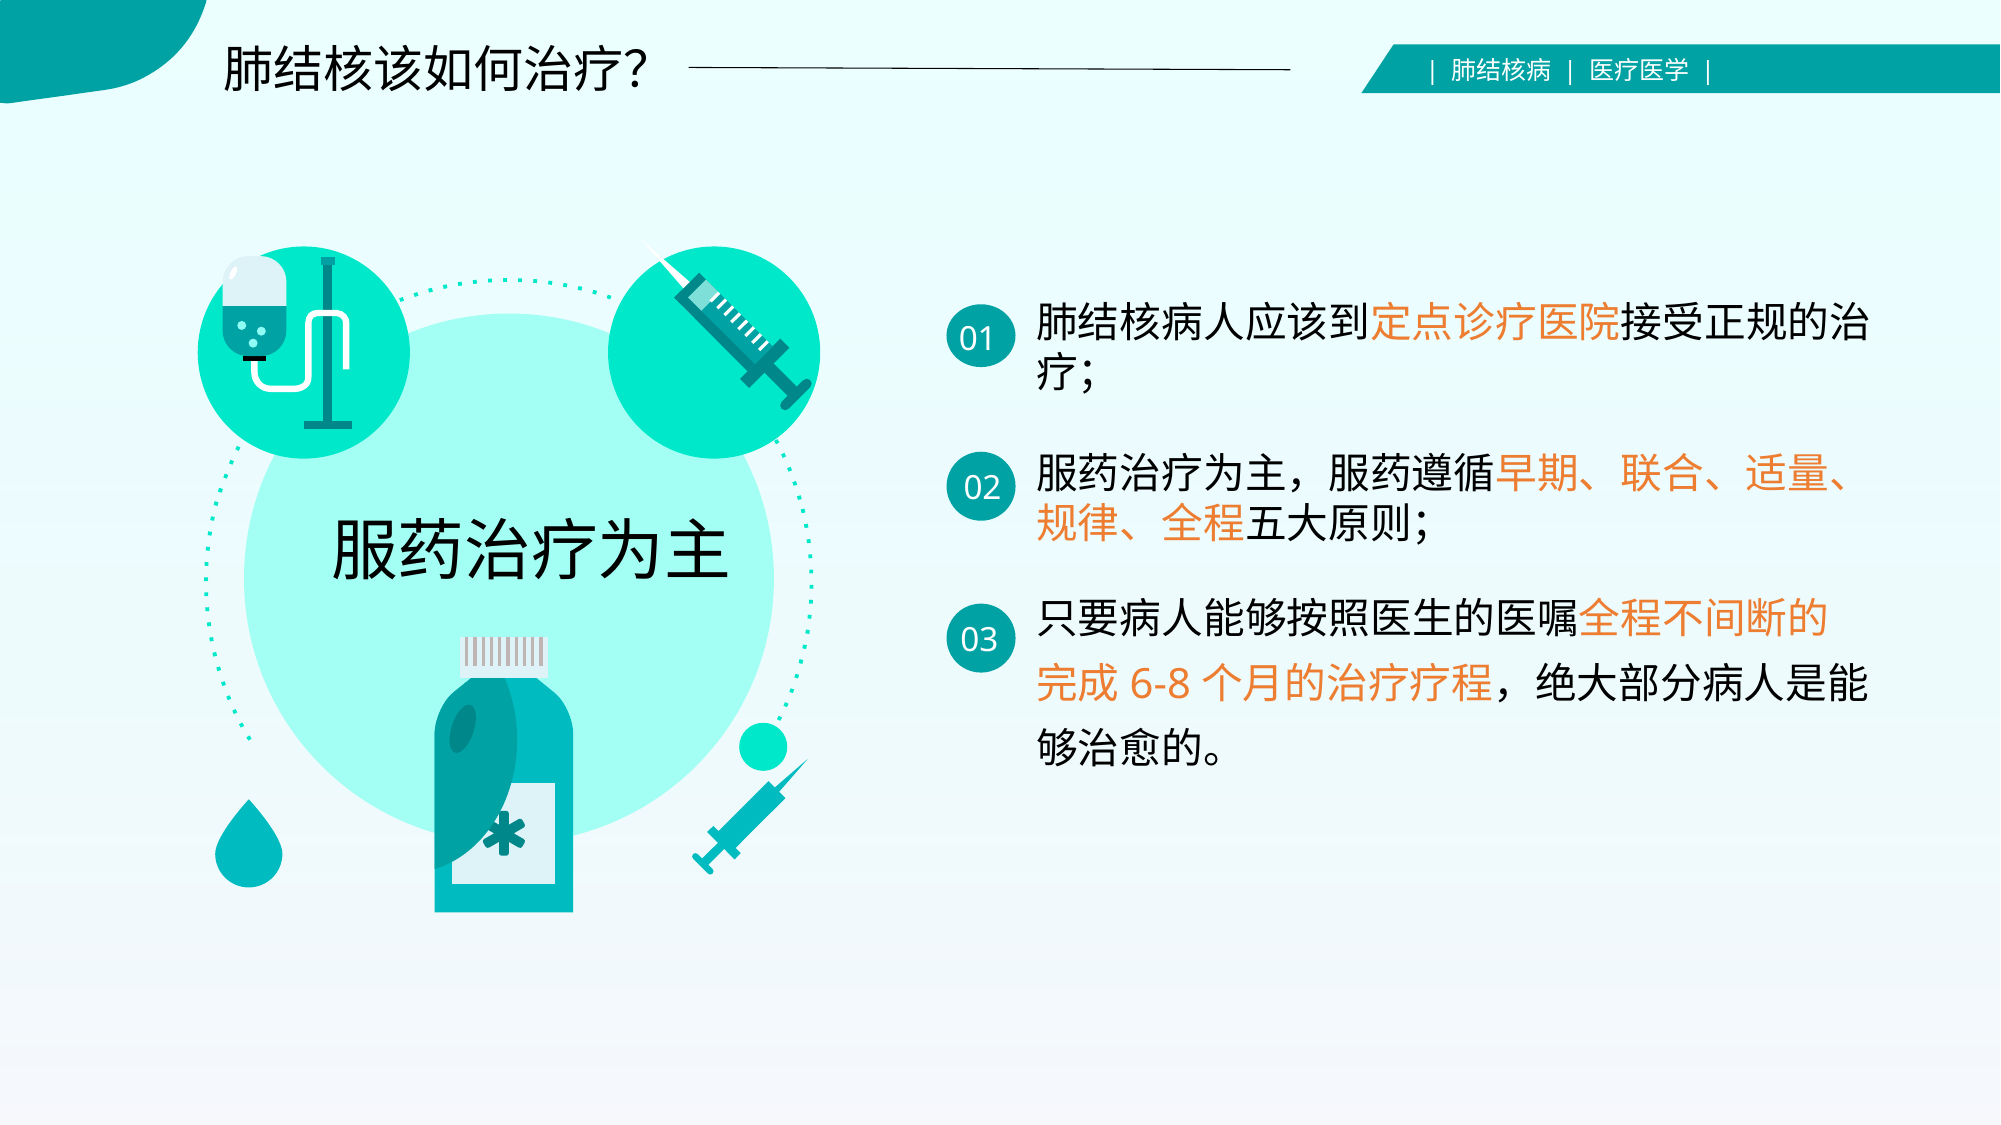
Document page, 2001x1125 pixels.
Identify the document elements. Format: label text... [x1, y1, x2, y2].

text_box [197, 246, 410, 459]
text_box 服药治疗为主 [287, 500, 775, 596]
text_box [244, 313, 774, 836]
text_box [943, 569, 1885, 783]
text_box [607, 239, 821, 459]
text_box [941, 304, 1016, 368]
text_box [1359, 43, 2000, 95]
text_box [946, 438, 1891, 555]
text_box [776, 715, 783, 721]
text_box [434, 636, 574, 913]
text_box [0, 0, 208, 105]
text_box [739, 722, 788, 771]
text_box 肺结核病人应该到定点诊疗医院接受正规的治疗； [1021, 288, 1891, 404]
text_box [215, 799, 283, 888]
text_box [692, 758, 808, 875]
text_box | 肺结核病 | 医疗医学 | [1410, 47, 1966, 93]
text_box 肺结核该如何治疗？ [208, 30, 689, 105]
text_box [238, 722, 245, 728]
